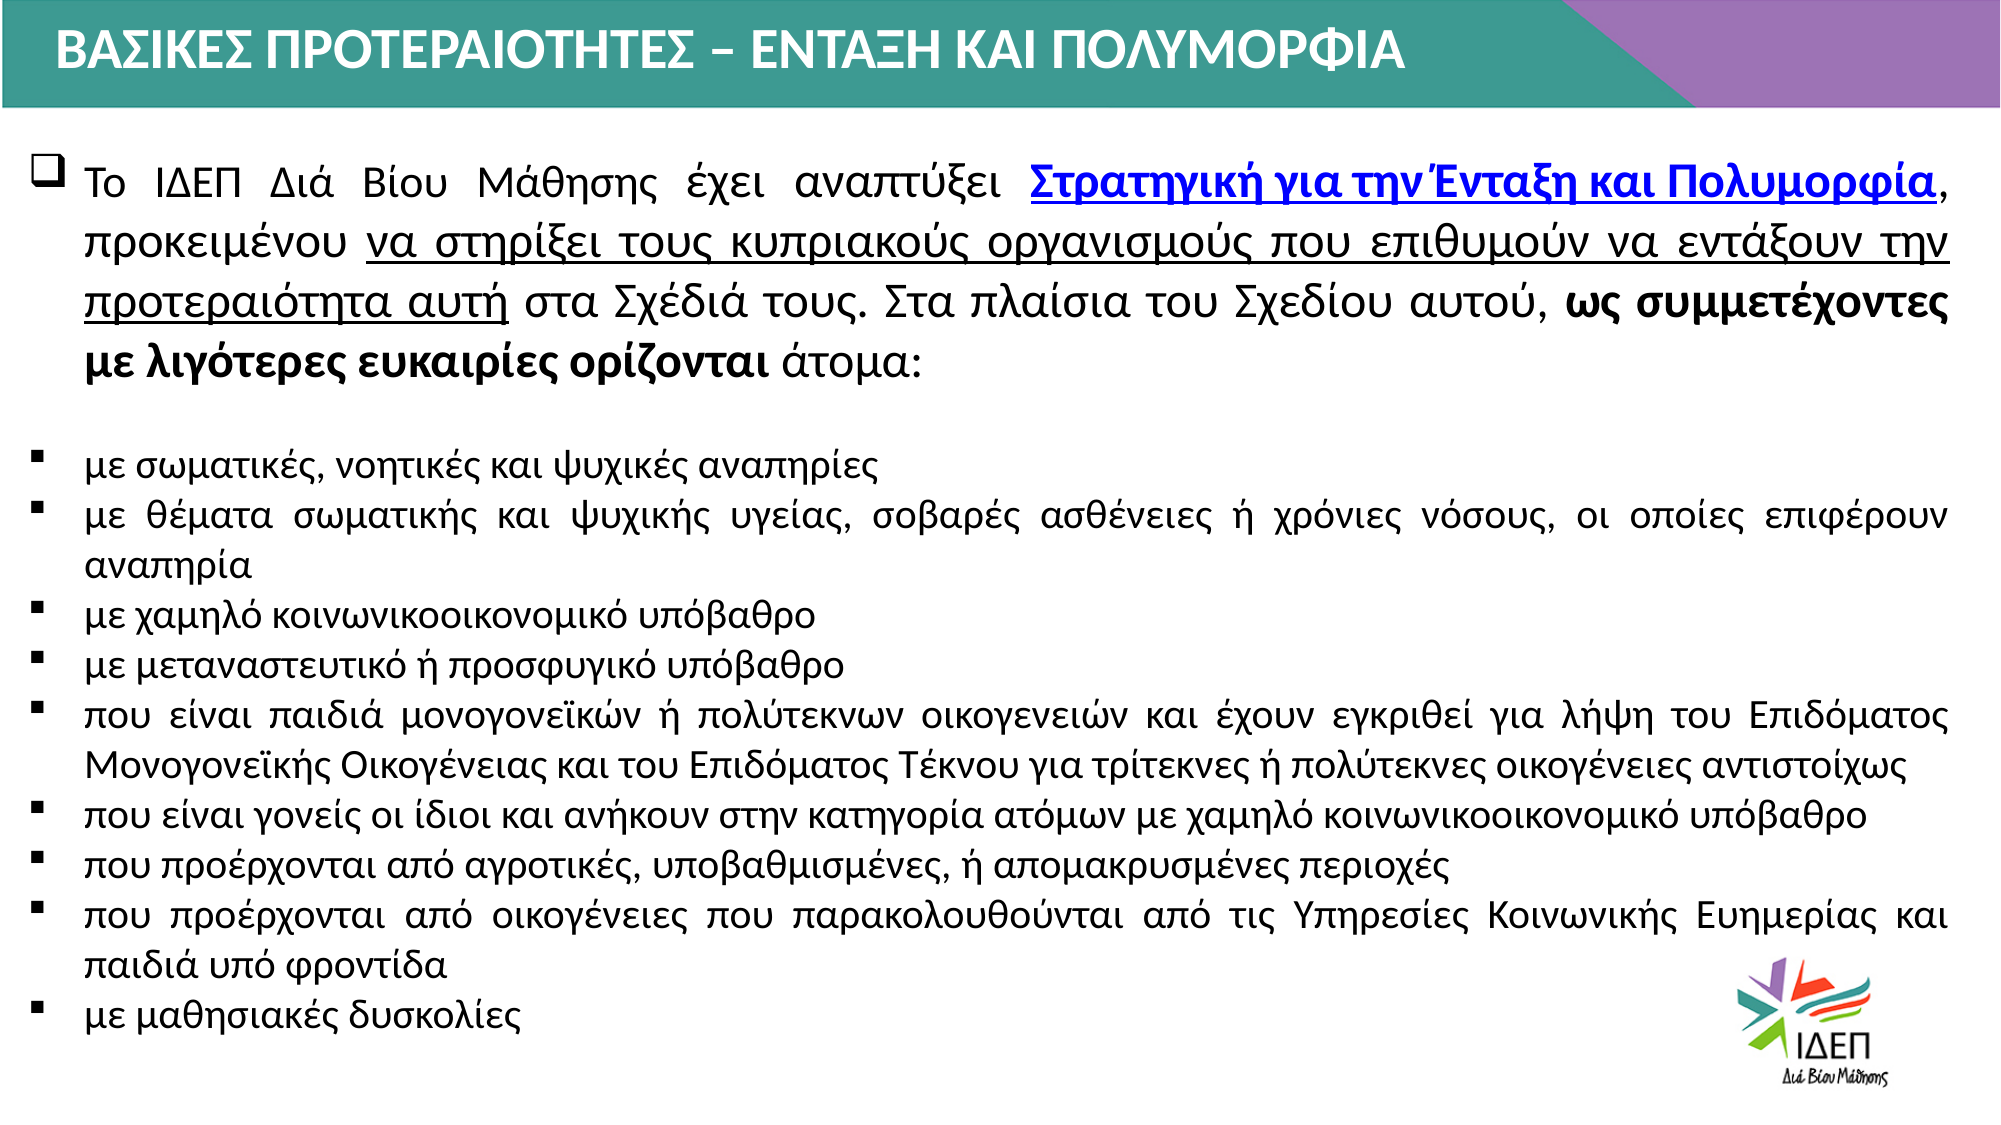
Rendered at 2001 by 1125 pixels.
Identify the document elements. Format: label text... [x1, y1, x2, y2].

text_box ΒΑΣΙΚΕΣ ΠΡΟΤΕΡΑΙΟΤΗΤΕΣ – ΕΝΤΑΞΗ ΚΑΙ ΠΟΛΥΜΟΡΦΙΑ [25, 2, 1436, 88]
text_box Το ΙΔΕΠ Διά Βίου Μάθησης έχει αναπτύξει Στρατηγική για την Ένταξη και Πολυμορφία, προκειμένου να στηρίξει τους κυπριακούς οργανισμούς που επιθυμούν να εντάξουν την προτεραιότητα αυτή στα Σχέδιά τους. Στα πλαίσια του Σχεδίου αυτού, ως συμμετέχοντες με λιγότερες ευκαιρίες ορίζονται άτομα: με σωματικές, νοητικές και ψυχικές αναπηρίες με θέματα σωματικής και ψυχικής υγείας, σοβαρές ασθένειες ή χρόνιες νόσους, οι οποίες επιφέρουν αναπηρία με χαμηλό κοινωνικοοικονομικό υπόβαθρο με μεταναστευτικό ή προσφυγικό υπόβαθρο που είναι παιδιά μονογονεϊκών ή πολύτεκνων οικογενειών και έχουν εγκριθεί για λήψη του Επιδόματος Μονογονεϊκής Οικογένειας και του Επιδόματος Τέκνου για τρίτεκνες ή πολύτεκνες οικογένειες αντιστοίχως που είναι γονείς οι ίδιοι και ανήκουν στην κατηγορία ατόμων με χαμηλό κοινωνικοοικονομικό υπόβαθρο που προέρχονται από αγροτικές, υποβαθμισμένες, ή απομακρυσμένες περιοχές που προέρχονται από οικογένειες που παρακολουθούνται από τις Υπηρεσίες Κοινωνικής Ευημερίας και παιδιά υπό φροντίδα με μαθησιακές δυσκολίες [13, 139, 1965, 1045]
picture [0, 0, 2001, 1125]
